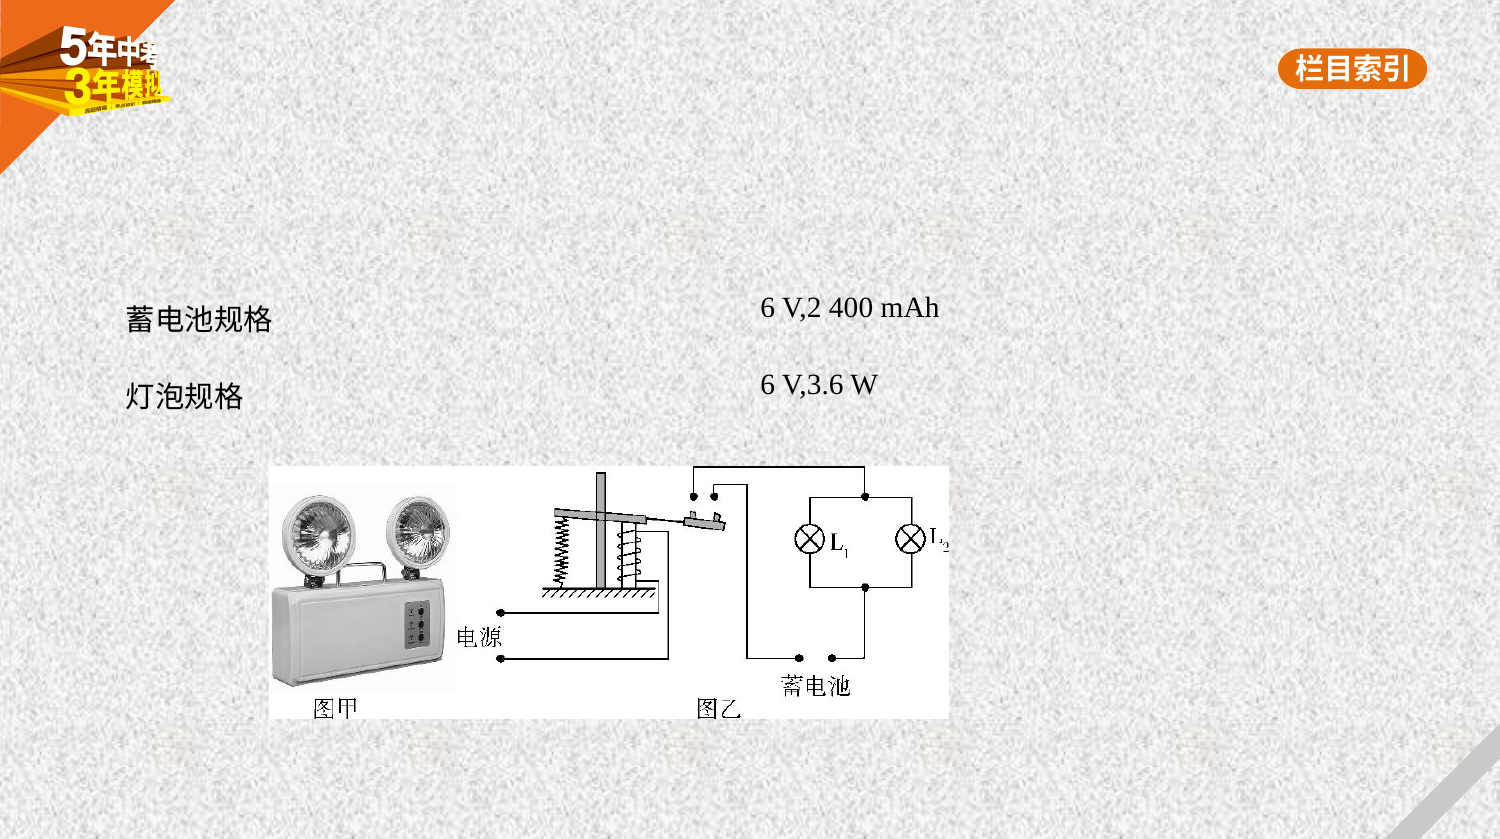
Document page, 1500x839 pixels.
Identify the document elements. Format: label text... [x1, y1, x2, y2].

table_cell 灯泡规格 [118, 344, 753, 422]
table_cell 6 V,3.6 W [753, 344, 1388, 422]
table_header 蓄电池规格 [118, 267, 753, 344]
table_header 6 V,2 400 mAh [753, 267, 1388, 344]
picture [0, 0, 1500, 839]
text_box [118, 206, 1483, 513]
